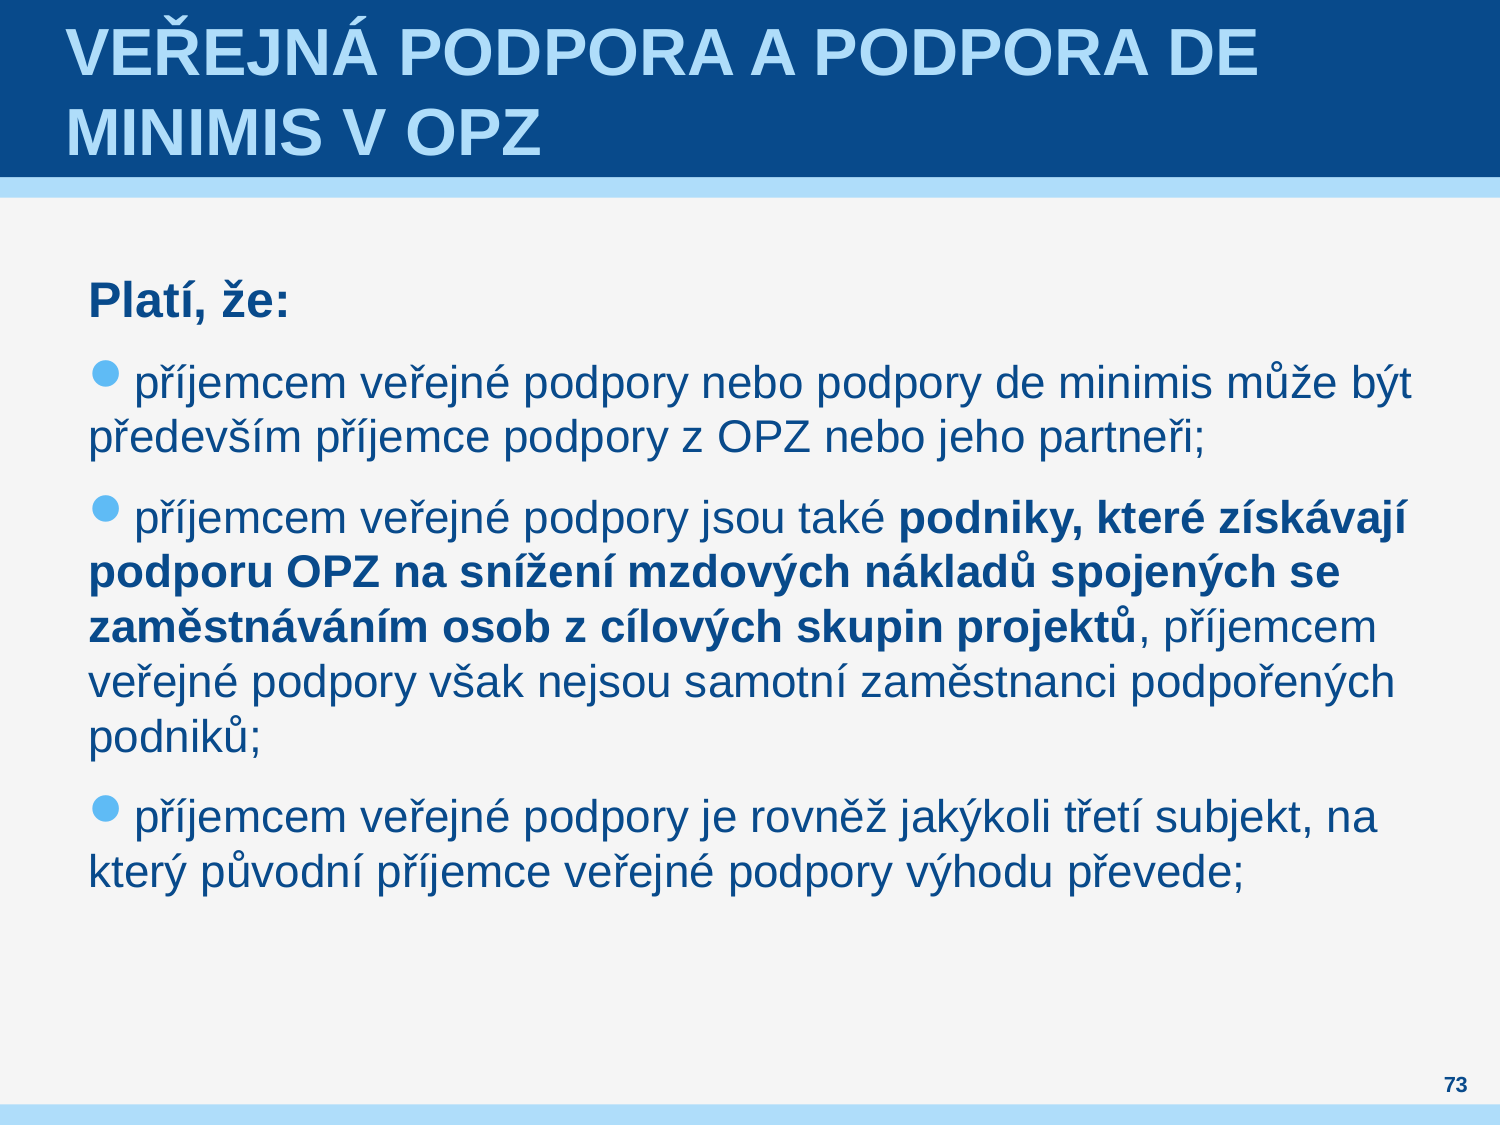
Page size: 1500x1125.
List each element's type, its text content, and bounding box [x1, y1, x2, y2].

list Platí, že: příjemcem veřejné podpory nebo podpory de minimis může být především příjemce podpory z OPZ nebo jeho partneři; příjemcem veřejné podpory jsou také podniky, které získávají podporu OPZ na snížení mzdových nákladů spojených se zaměstnáváním osob z cílových skupin projektů, příjemcem veřejné podpory však nejsou samotní zaměstnanci podpořených podniků; příjemcem veřejné podpory je rovněž jakýkoli třetí subjekt, na který původní příjemce veřejné podpory výhodu převede; [88, 267, 1459, 1125]
title Veřejná podpora a podpora de minimis v OPZ [59, 0, 1441, 178]
slide_number 73 [1417, 1068, 1495, 1099]
